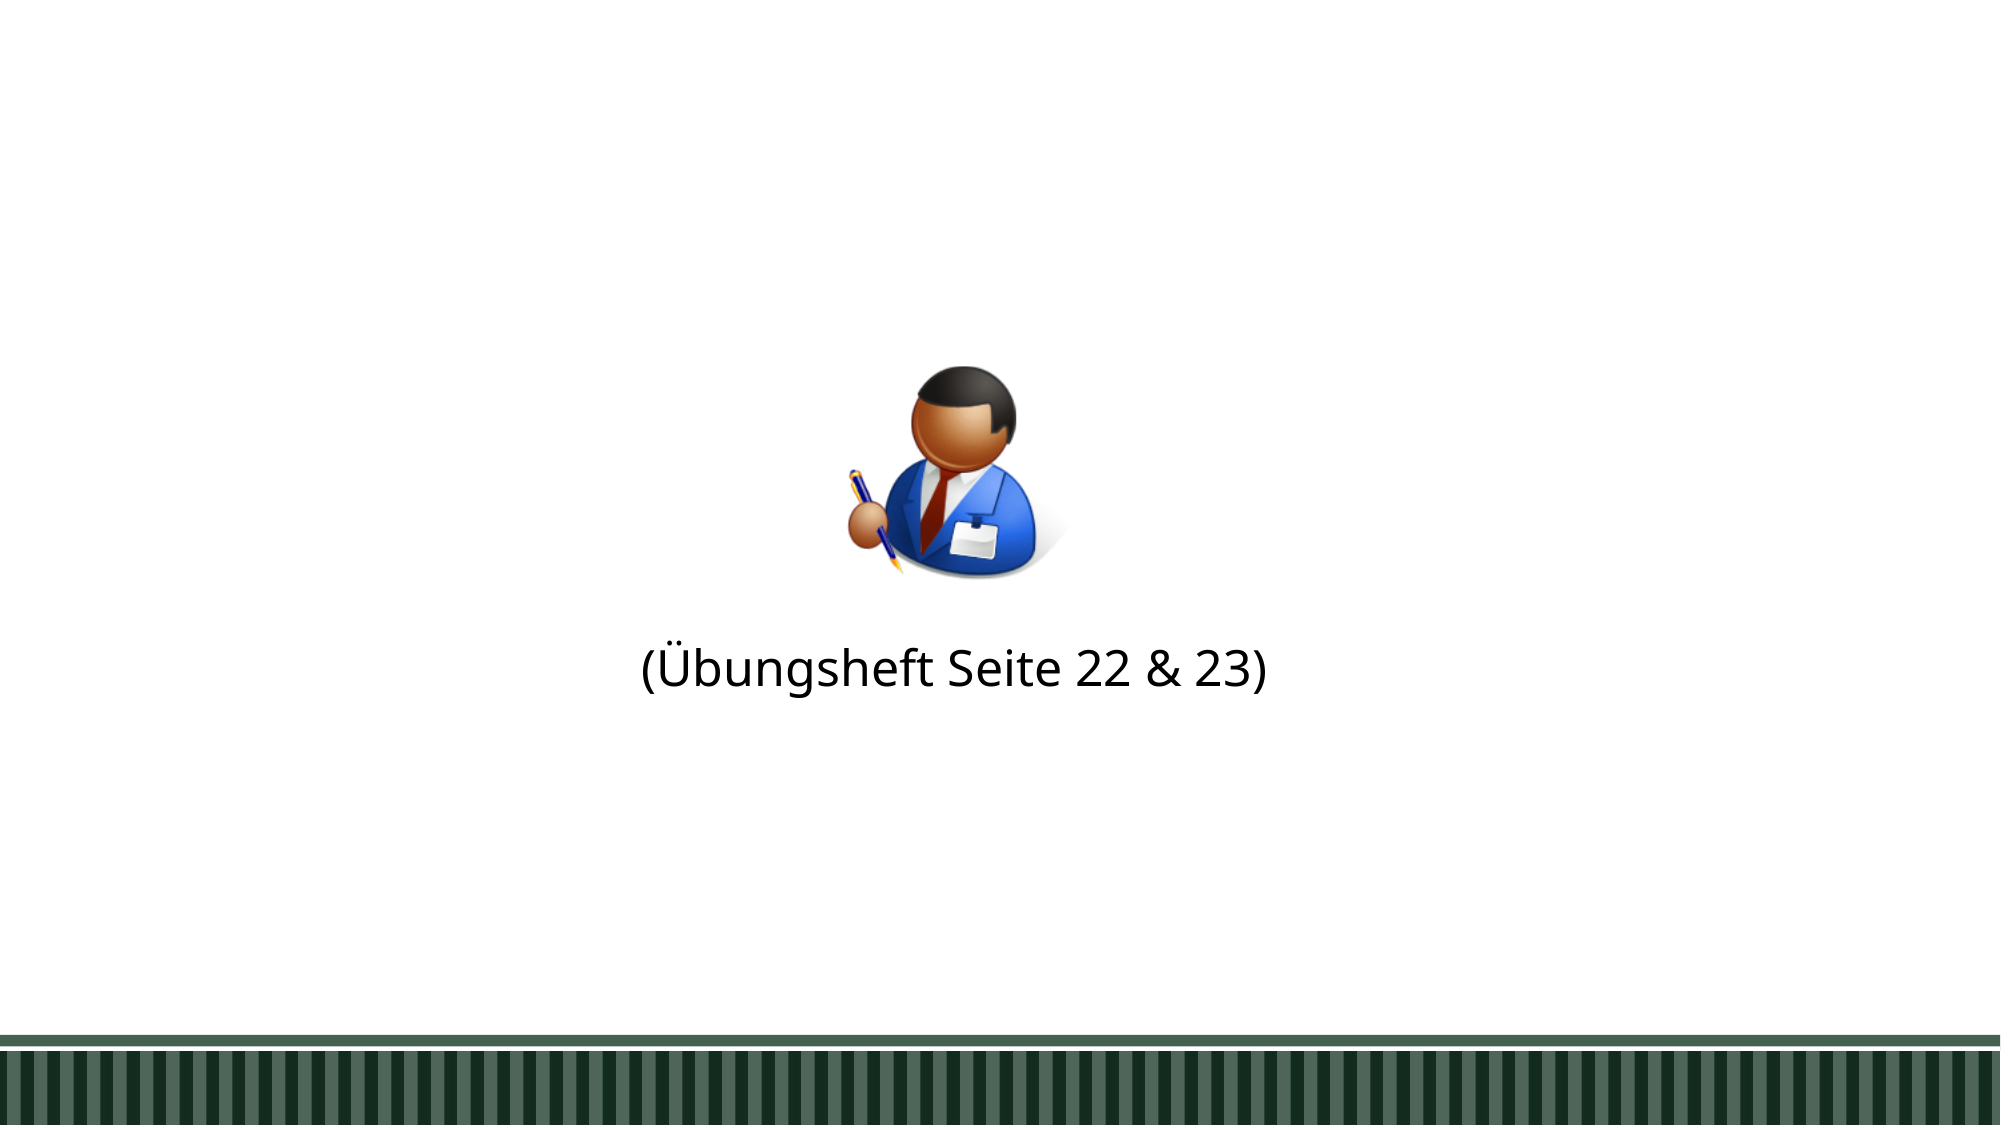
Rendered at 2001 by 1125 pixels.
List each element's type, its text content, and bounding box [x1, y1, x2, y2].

picture [834, 353, 1075, 593]
text_box (Übungsheft Seite 22 & 23) [594, 629, 1314, 705]
